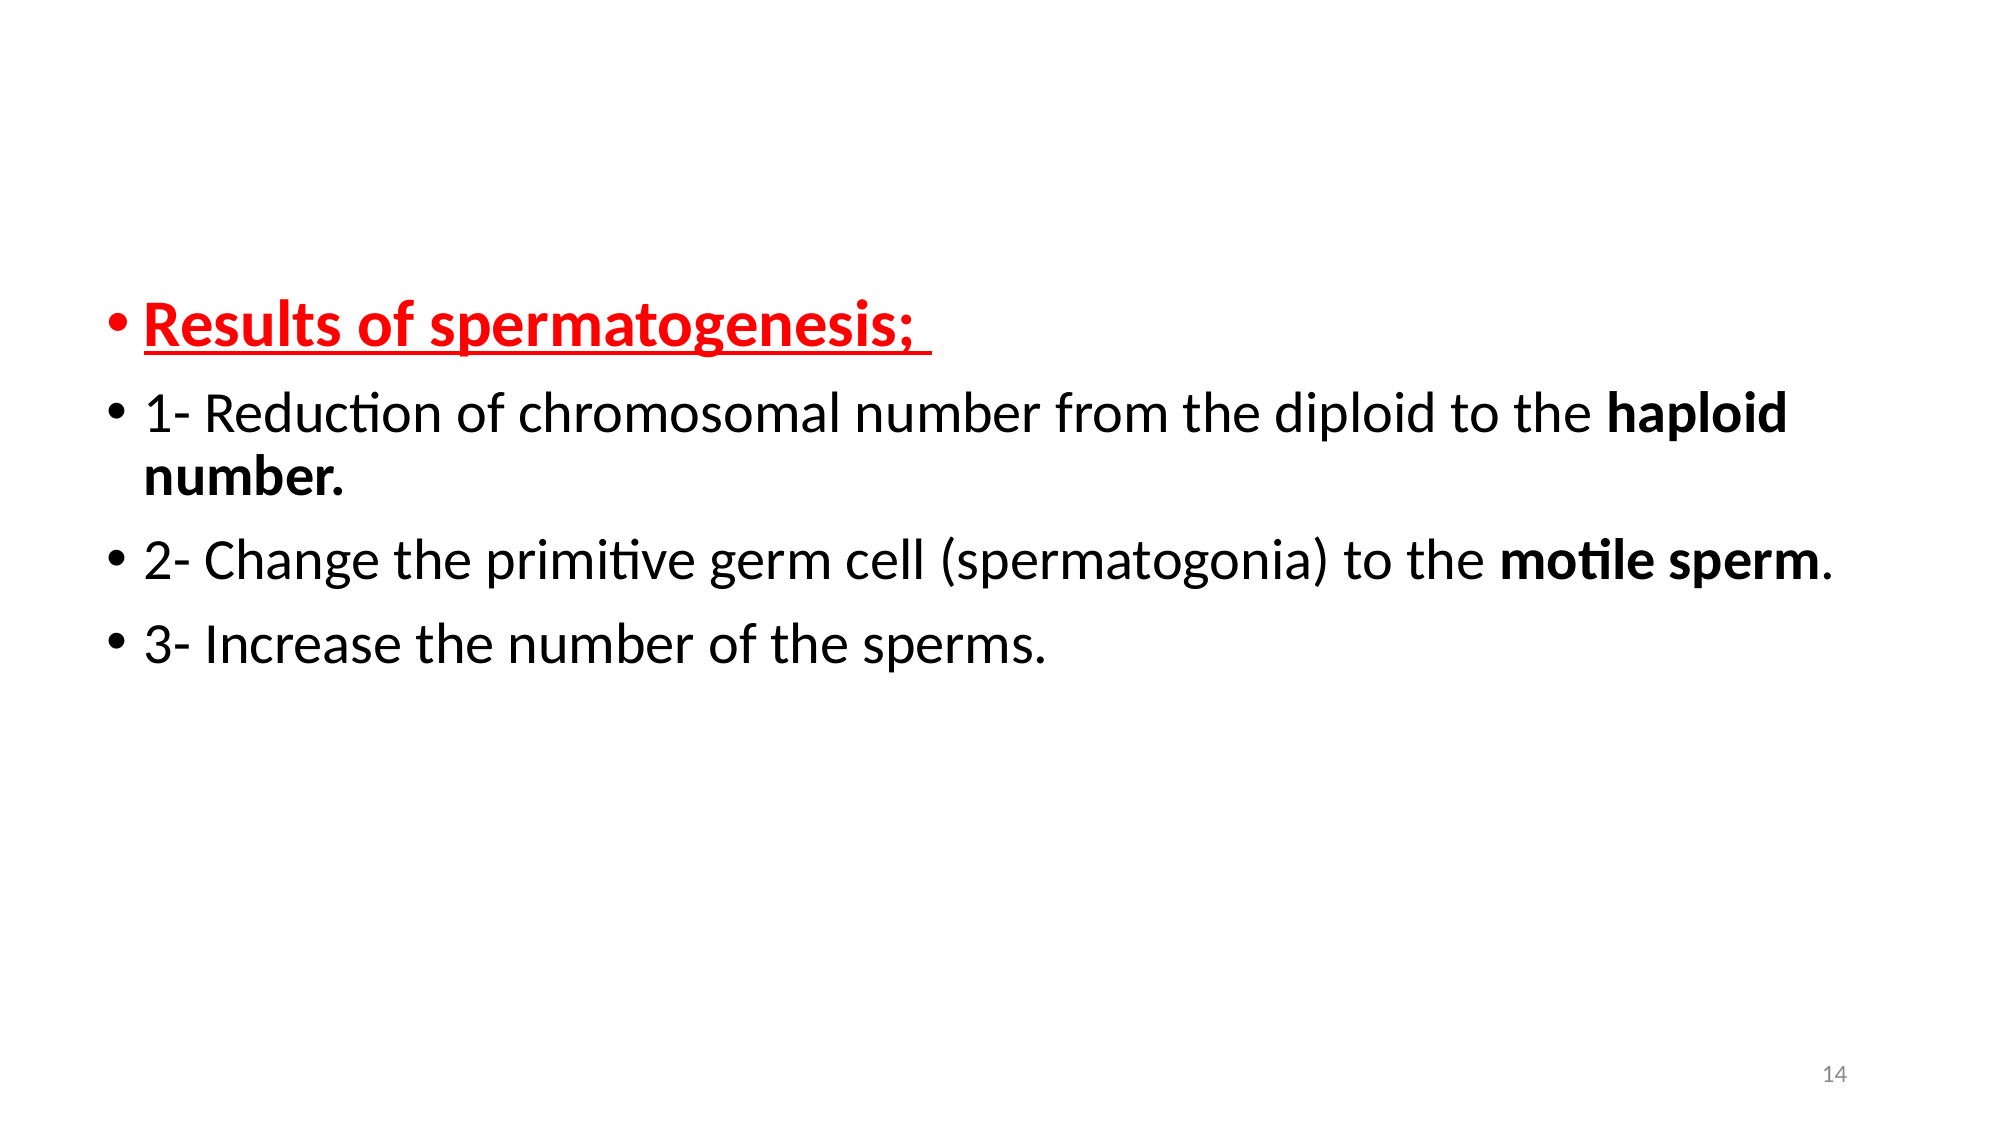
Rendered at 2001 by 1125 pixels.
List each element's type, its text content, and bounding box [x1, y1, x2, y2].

list Results of spermatogenesis; 1- Reduction of chromosomal number from the diploid to the haploid number. 2- Change the primitive germ cell (spermatogonia) to the motile sperm. 3- Increase the number of the sperms. [91, 281, 1892, 809]
slide_number 14 [1412, 1042, 1863, 1103]
